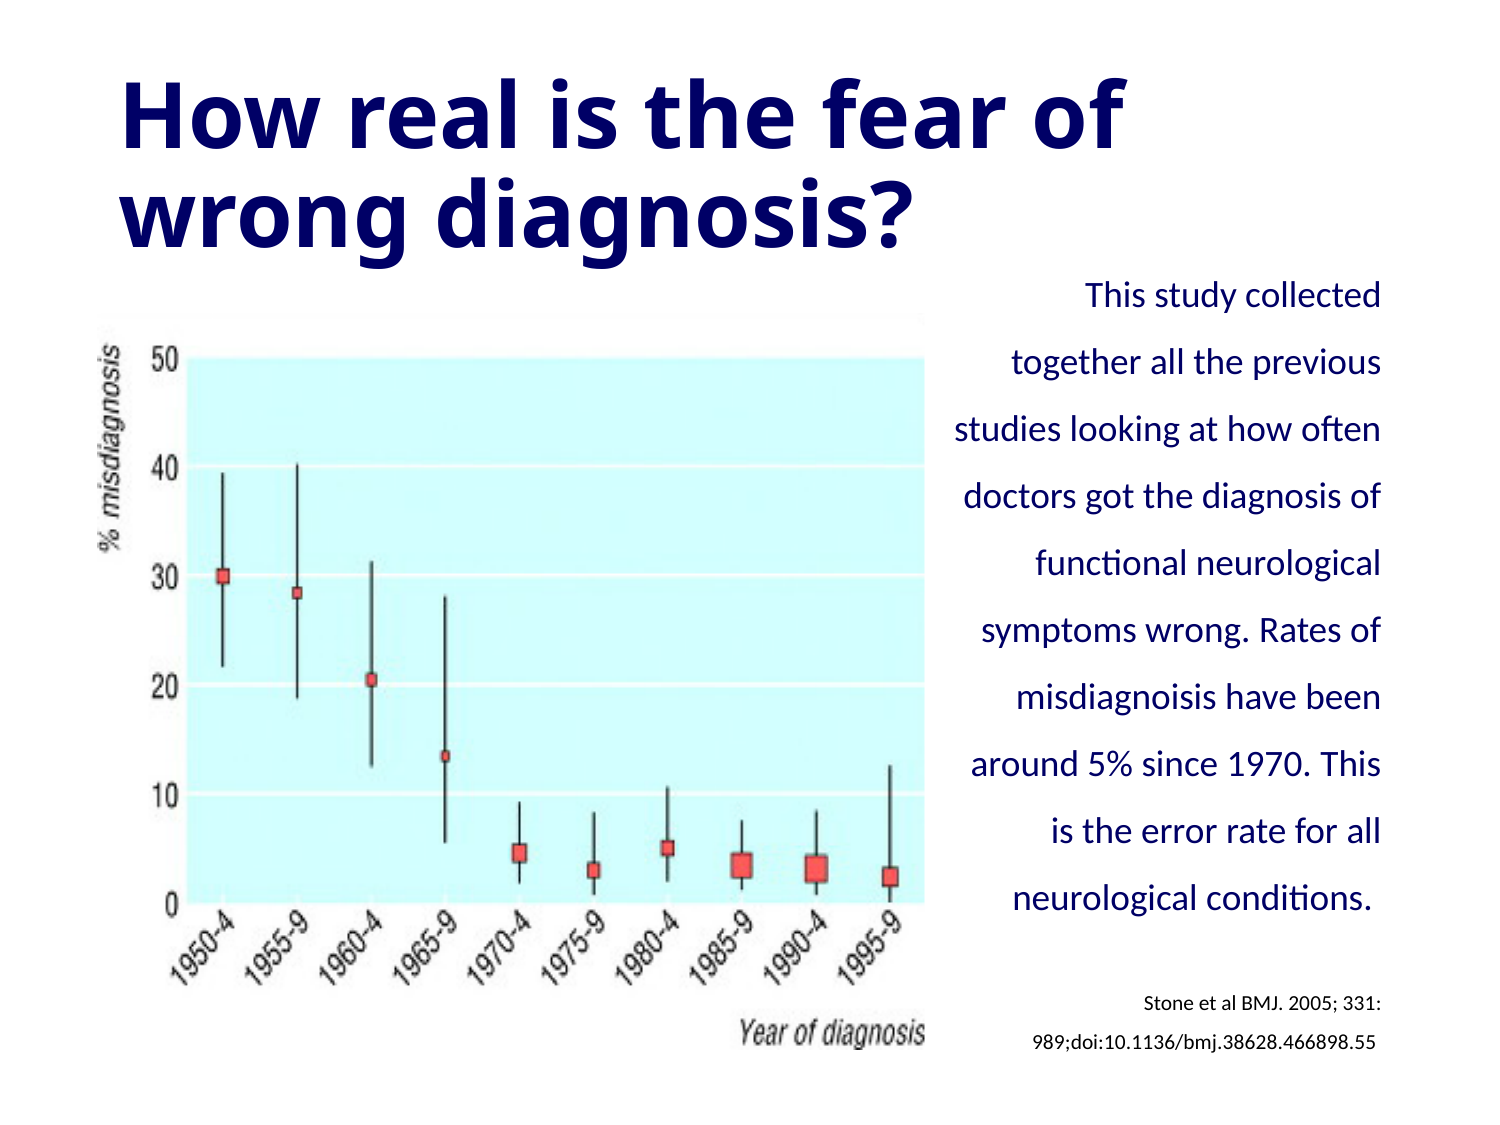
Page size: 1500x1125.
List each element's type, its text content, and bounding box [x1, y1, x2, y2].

list This study collected together all the previous studies looking at how often doctors got the diagnosis of functional neurological symptoms wrong. Rates of misdiagnoisis have been around 5% since 1970. This is the error rate for all neurological conditions. Stone et al BMJ. 2005; 331: 989;doi:10.1136/bmj.38628.466898.55 [937, 240, 1397, 1110]
title How real is the fear of wrong diagnosis? [103, 59, 1397, 278]
picture [76, 313, 948, 1062]
